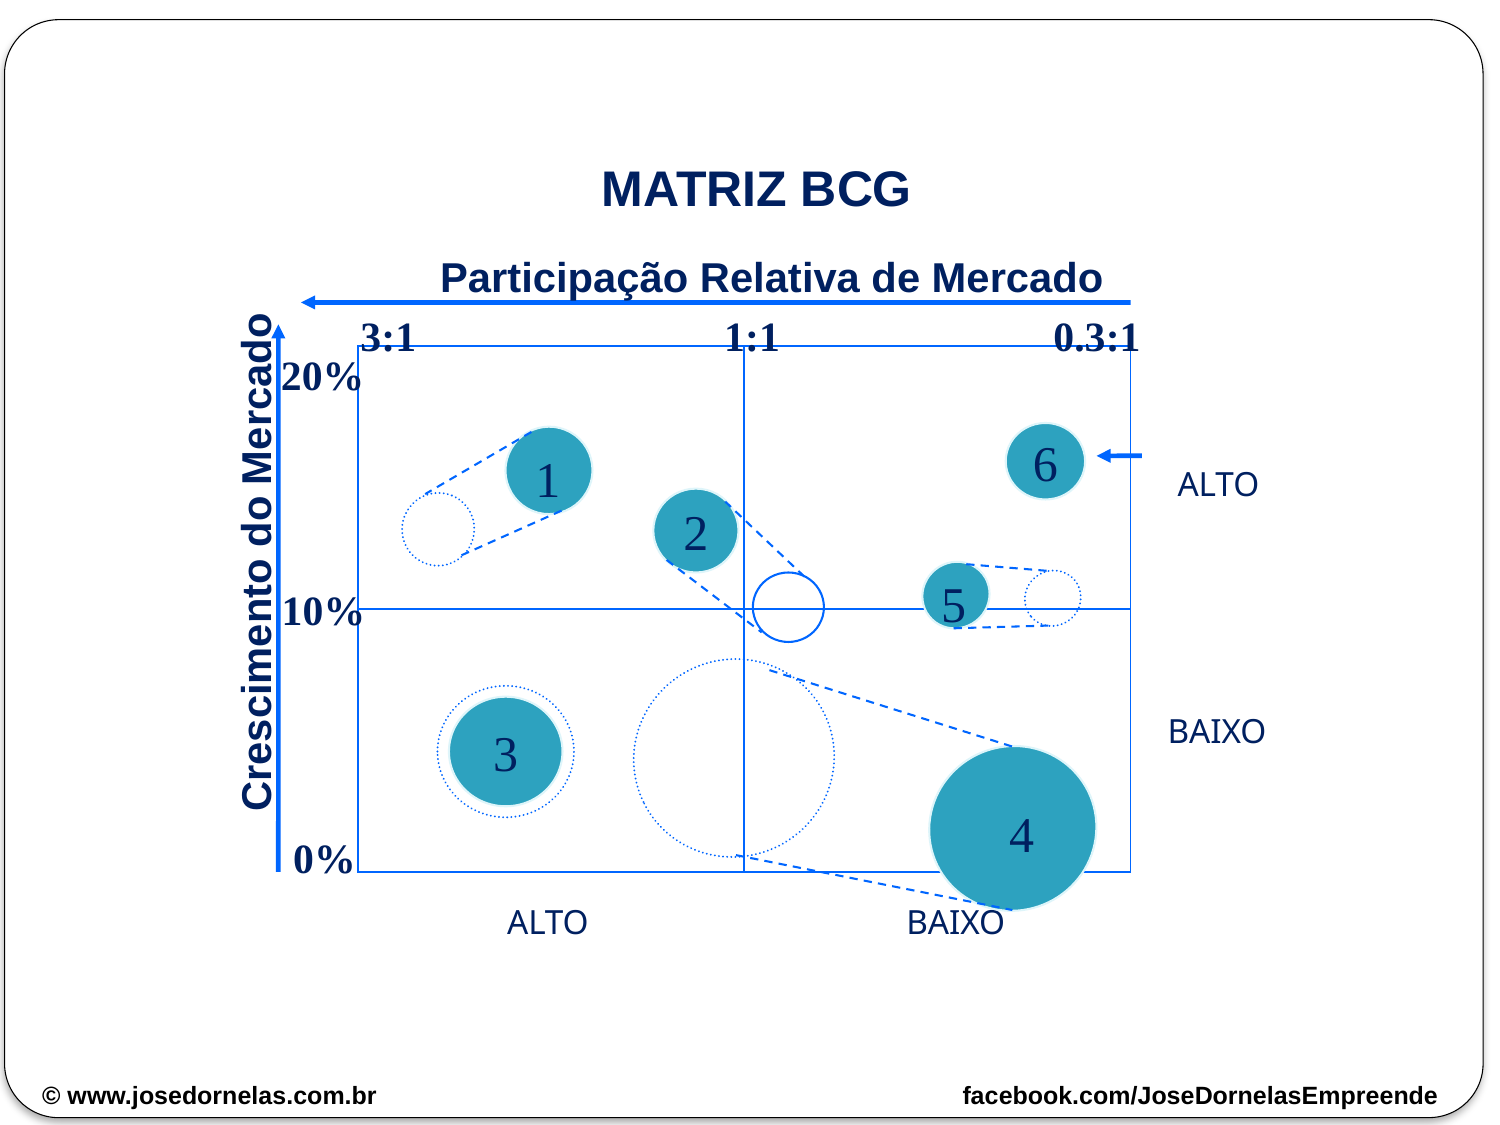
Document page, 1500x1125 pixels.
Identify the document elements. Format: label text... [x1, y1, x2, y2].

text_box BAIXO [891, 893, 953, 949]
text_box [437, 685, 574, 818]
text_box ALTO [492, 893, 604, 949]
text_box [1024, 570, 1081, 627]
text_box 1 [520, 439, 576, 515]
text_box BAIXO [1152, 703, 1282, 758]
text_box [357, 609, 745, 872]
text_box [505, 426, 593, 505]
text_box 5 [926, 565, 981, 640]
text_box [942, 865, 970, 958]
text_box [301, 296, 345, 309]
text_box 0% [278, 824, 371, 890]
text_box 2 [653, 488, 739, 573]
text_box BAIXO [962, 896, 1021, 949]
text_box [942, 561, 972, 565]
text_box ALTO [1162, 455, 1275, 511]
text_box [0, 14, 1489, 1115]
text_box [32, 1117, 1455, 1123]
text_box 0.3:1 [1038, 302, 1156, 368]
text_box 4 [994, 795, 1050, 871]
text_box 20% [266, 341, 380, 407]
text_box MATRIZ BCG [587, 148, 928, 224]
text_box © www.josedornelas.com.br facebook.com/JoseDornelasEmpreende [27, 1072, 1459, 1117]
text_box [981, 572, 990, 617]
text_box [402, 492, 475, 566]
text_box [357, 346, 744, 609]
text_box [744, 346, 1131, 609]
text_box 10% [266, 576, 381, 642]
text_box 6 [1005, 422, 1086, 500]
text_box [752, 572, 824, 642]
text_box [424, 496, 491, 576]
text_box [922, 581, 926, 612]
text_box [745, 609, 1131, 872]
text_box [1096, 449, 1142, 463]
text_box 3 [448, 696, 563, 807]
text_box Participação Relativa de Mercado [425, 243, 1119, 309]
text_box Crescimento do Mercado [221, 298, 287, 827]
text_box 3:1 [345, 302, 432, 368]
text_box [633, 659, 835, 857]
text_box [929, 746, 1097, 911]
text_box 1:1 [709, 302, 796, 368]
